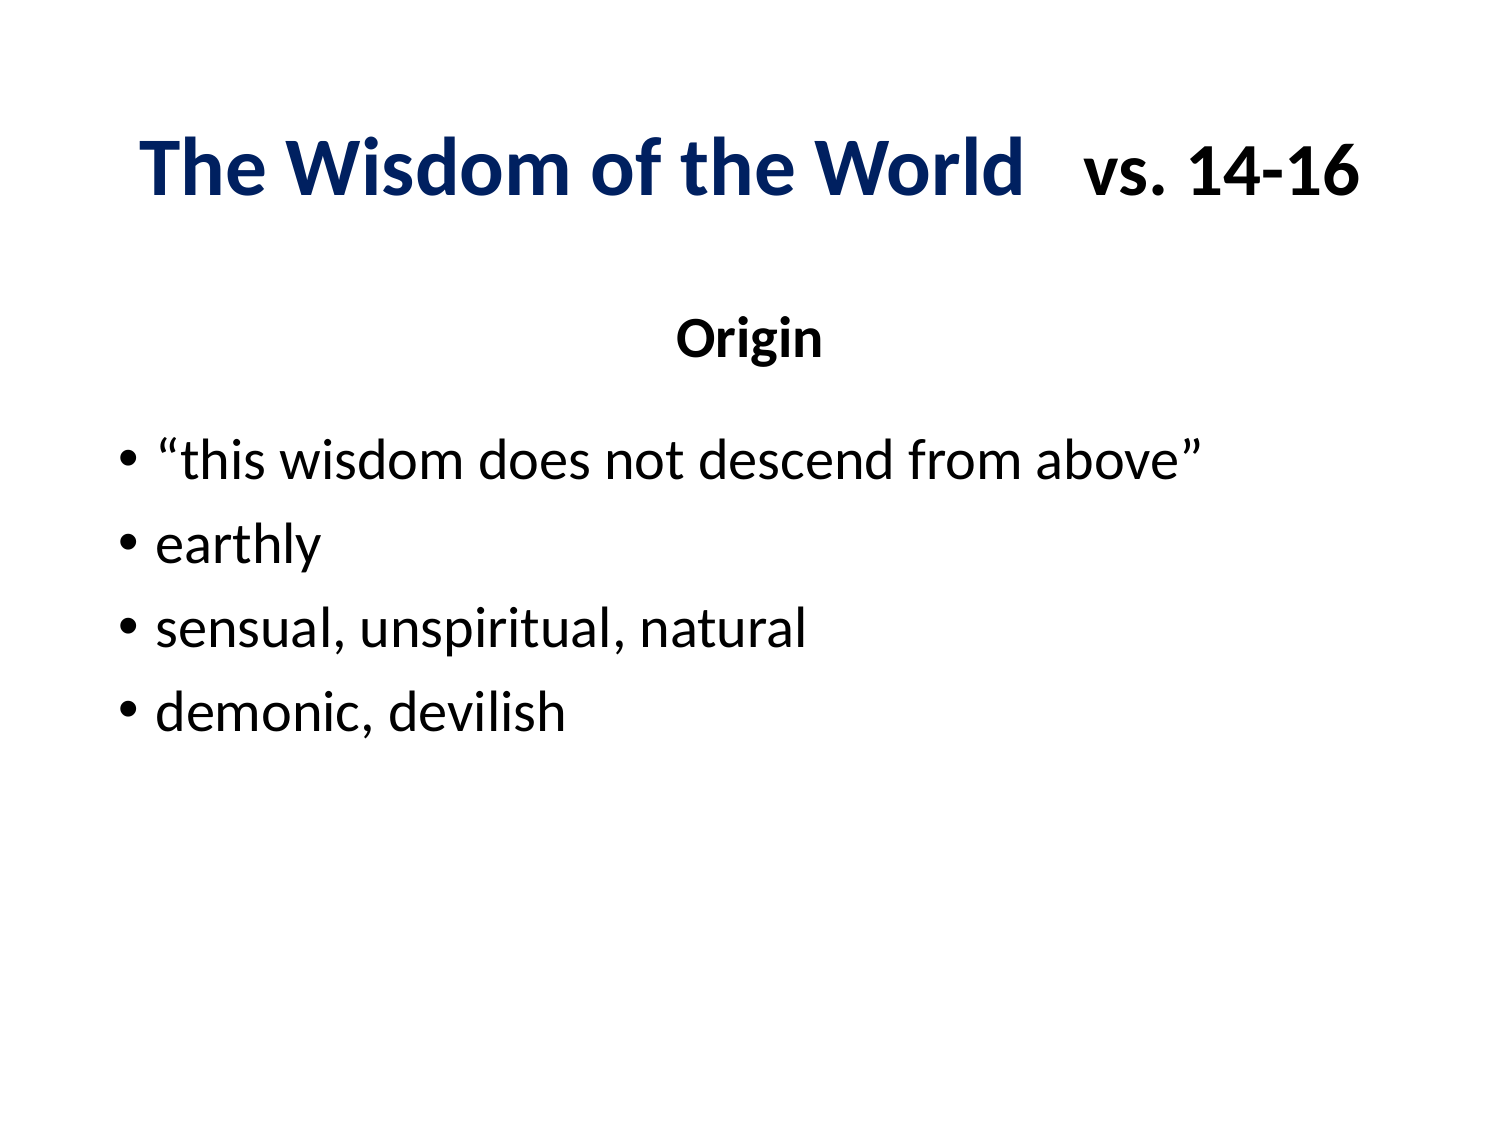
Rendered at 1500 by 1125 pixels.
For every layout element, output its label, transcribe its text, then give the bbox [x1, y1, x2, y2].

list Origin “this wisdom does not descend from above” earthly sensual, unspiritual, natural demonic, devilish [103, 299, 1397, 1014]
title The Wisdom of the World vs. 14-16 [103, 59, 1397, 278]
